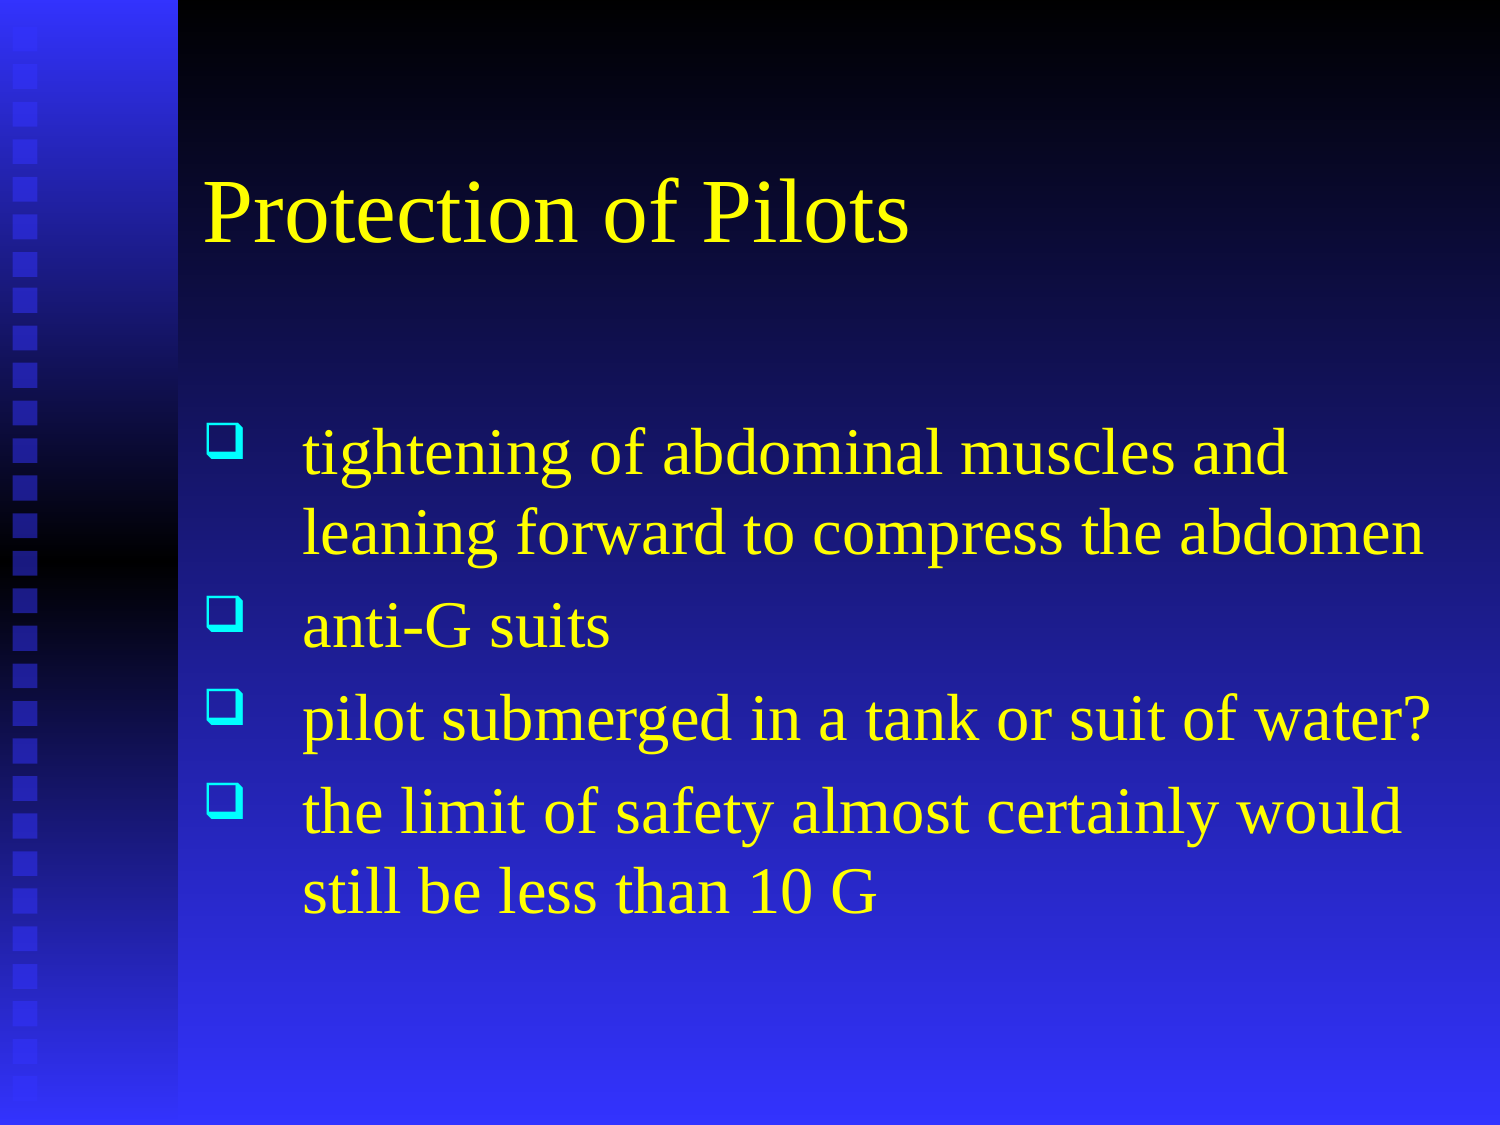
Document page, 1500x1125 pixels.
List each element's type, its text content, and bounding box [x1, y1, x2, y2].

list tightening of abdominal muscles and leaning forward to compress the abdomen anti-G suits pilot submerged in a tank or suit of water? the limit of safety almost certainly would still be less than 10 G [187, 399, 1500, 1125]
title Protection of Pilots [187, 99, 1463, 313]
